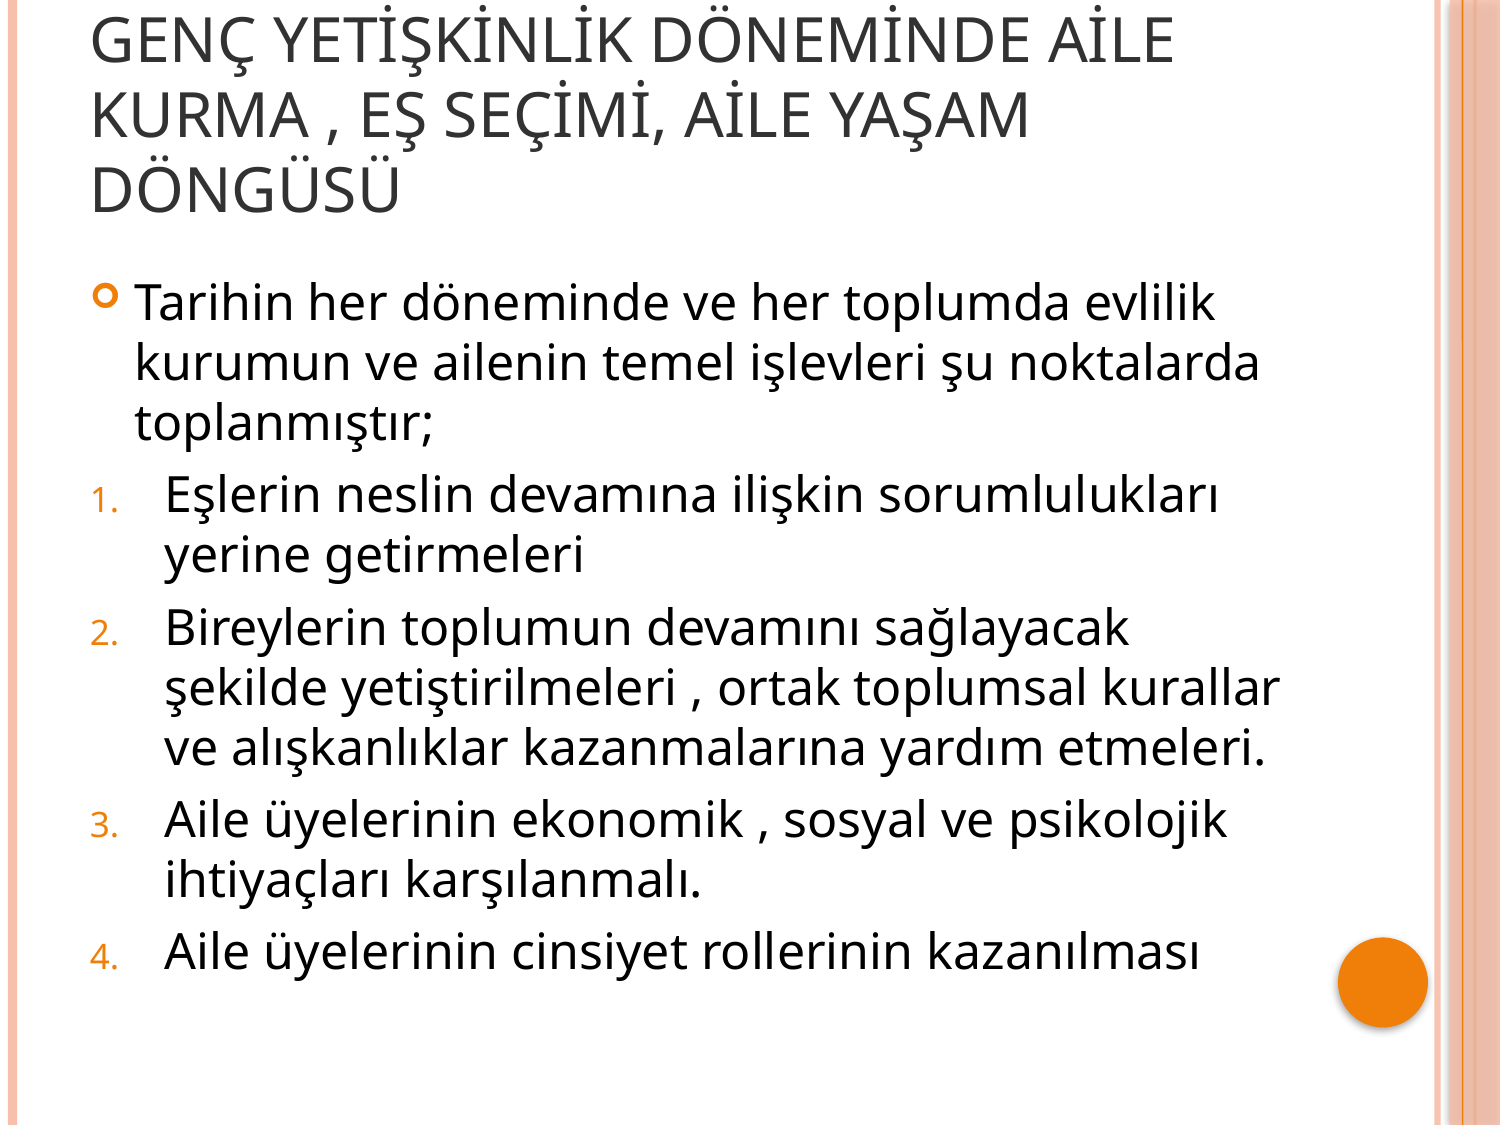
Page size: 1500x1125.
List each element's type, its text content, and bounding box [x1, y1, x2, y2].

title Genç yetişkinlik döneminde aile kurma , eş seçimi, aile yaşam döngüsü [75, 45, 1300, 233]
list Tarihin her döneminde ve her toplumda evlilik kurumun ve ailenin temel işlevleri şu noktalarda toplanmıştır; Eşlerin neslin devamına ilişkin sorumlulukları yerine getirmeleri Bireylerin toplumun devamını sağlayacak şekilde yetiştirilmeleri , ortak toplumsal kurallar ve alışkanlıklar kazanmalarına yardım etmeleri. Aile üyelerinin ekonomik , sosyal ve psikolojik ihtiyaçları karşılanmalı. Aile üyelerinin cinsiyet rollerinin kazanılması [75, 262, 1300, 1062]
